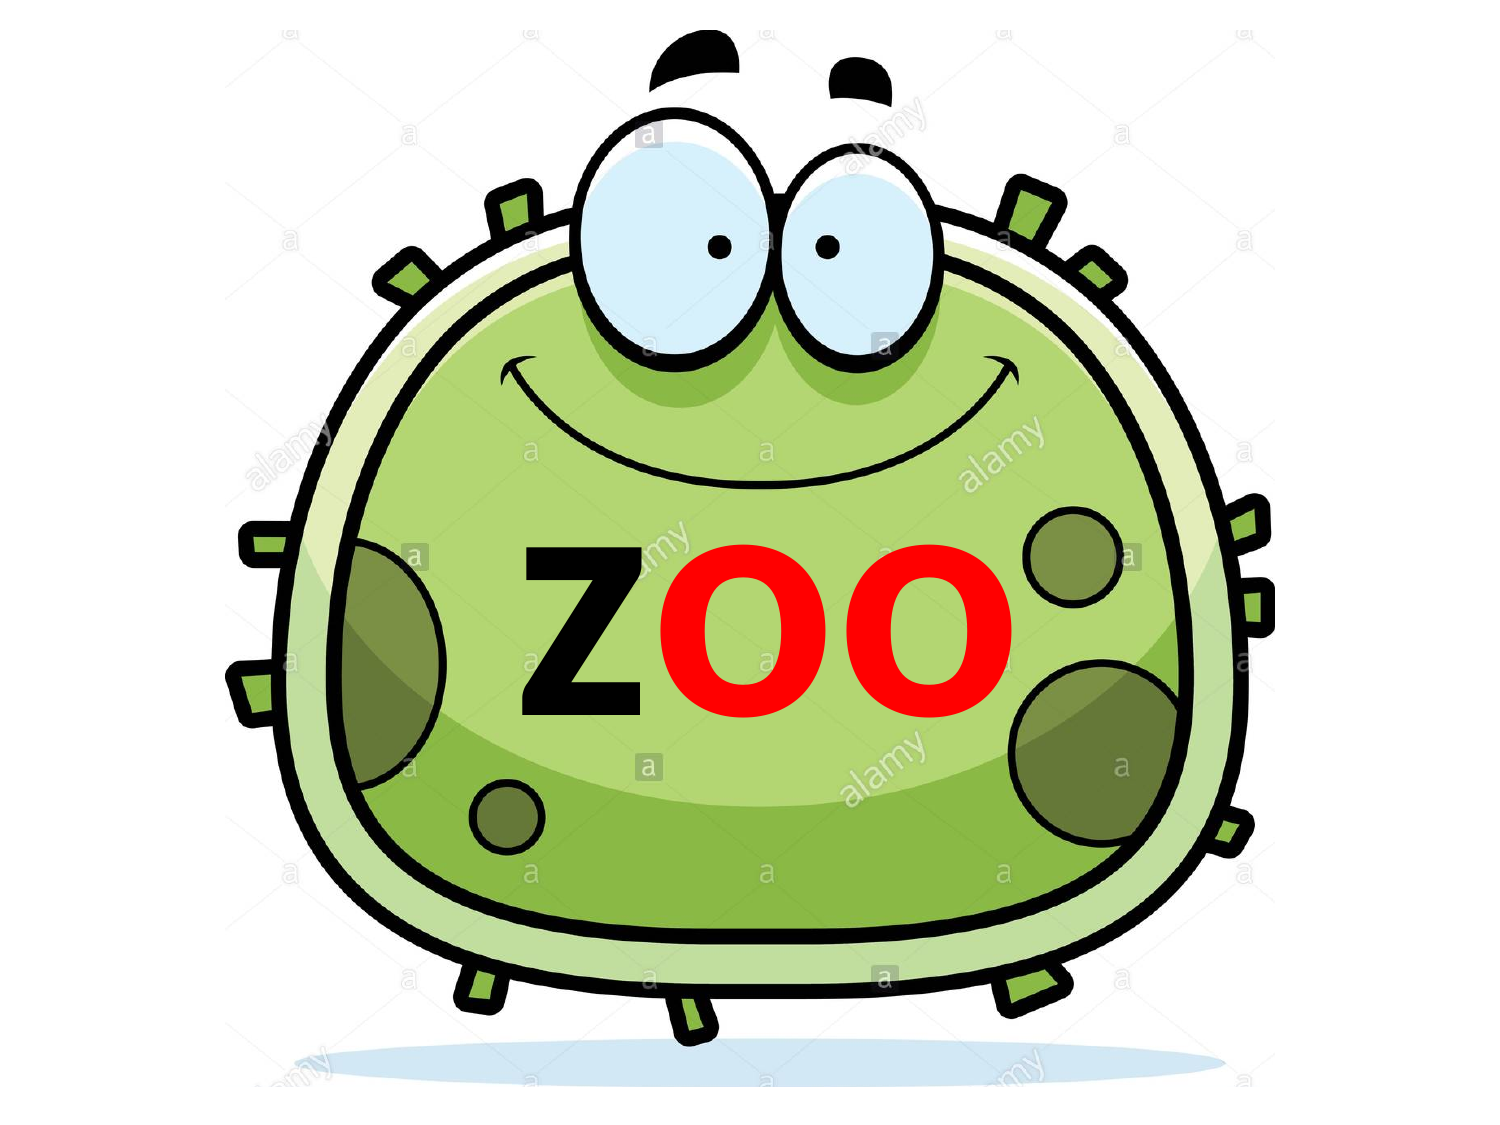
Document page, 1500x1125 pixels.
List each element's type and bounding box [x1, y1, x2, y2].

picture [224, 29, 1276, 1087]
